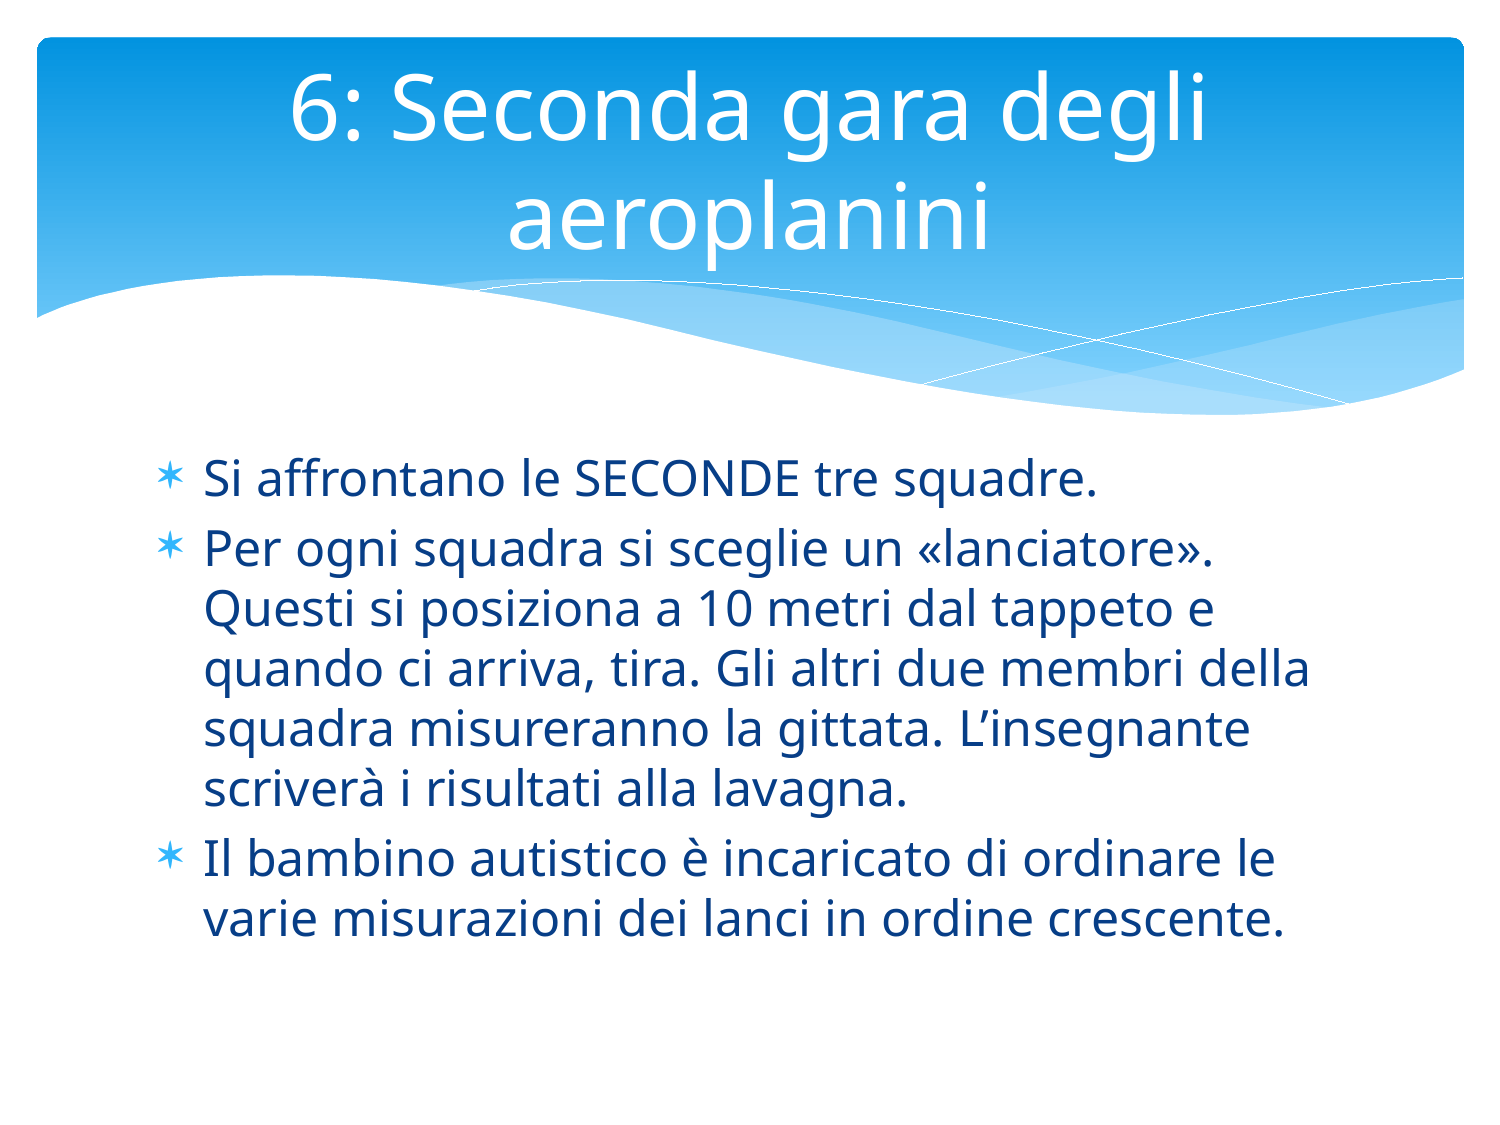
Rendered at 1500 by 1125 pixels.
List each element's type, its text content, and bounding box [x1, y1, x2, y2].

title 6: Seconda gara degli aeroplanini [75, 55, 1425, 261]
list Si affrontano le SECONDE tre squadre. Per ogni squadra si sceglie un «lanciatore». Questi si posiziona a 10 metri dal tappeto e quando ci arriva, tira. Gli altri due membri della squadra misureranno la gittata. L’insegnante scriverà i risultati alla lavagna. Il bambino autistico è incaricato di ordinare le varie misurazioni dei lanci in ordine crescente. [143, 438, 1359, 1005]
